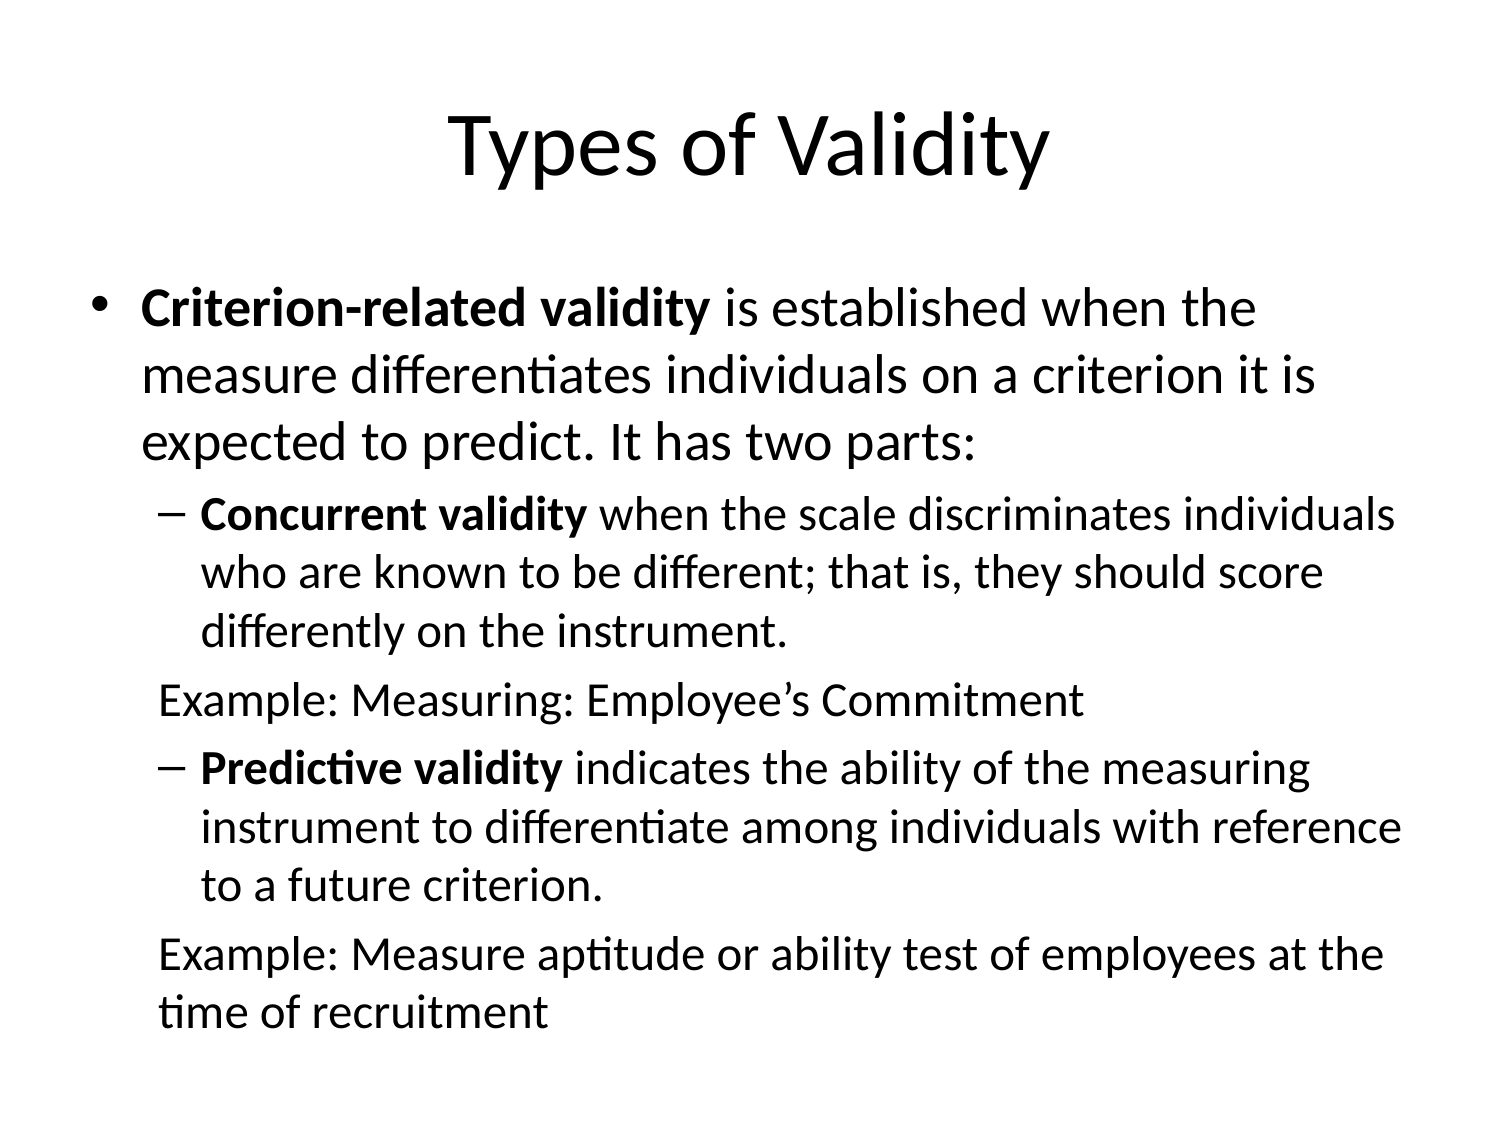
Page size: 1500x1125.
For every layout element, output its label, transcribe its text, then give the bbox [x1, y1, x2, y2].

list Criterion-related validity is established when the measure differentiates individuals on a criterion it is expected to predict. It has two parts: Concurrent validity when the scale discriminates individuals who are known to be different; that is, they should score differently on the instrument. Example: Measuring: Employee’s Commitment Predictive validity indicates the ability of the measuring instrument to differentiate among individuals with reference to a future criterion. Example: Measure aptitude or ability test of employees at the time of recruitment [75, 262, 1425, 1050]
title Types of Validity [75, 45, 1425, 233]
